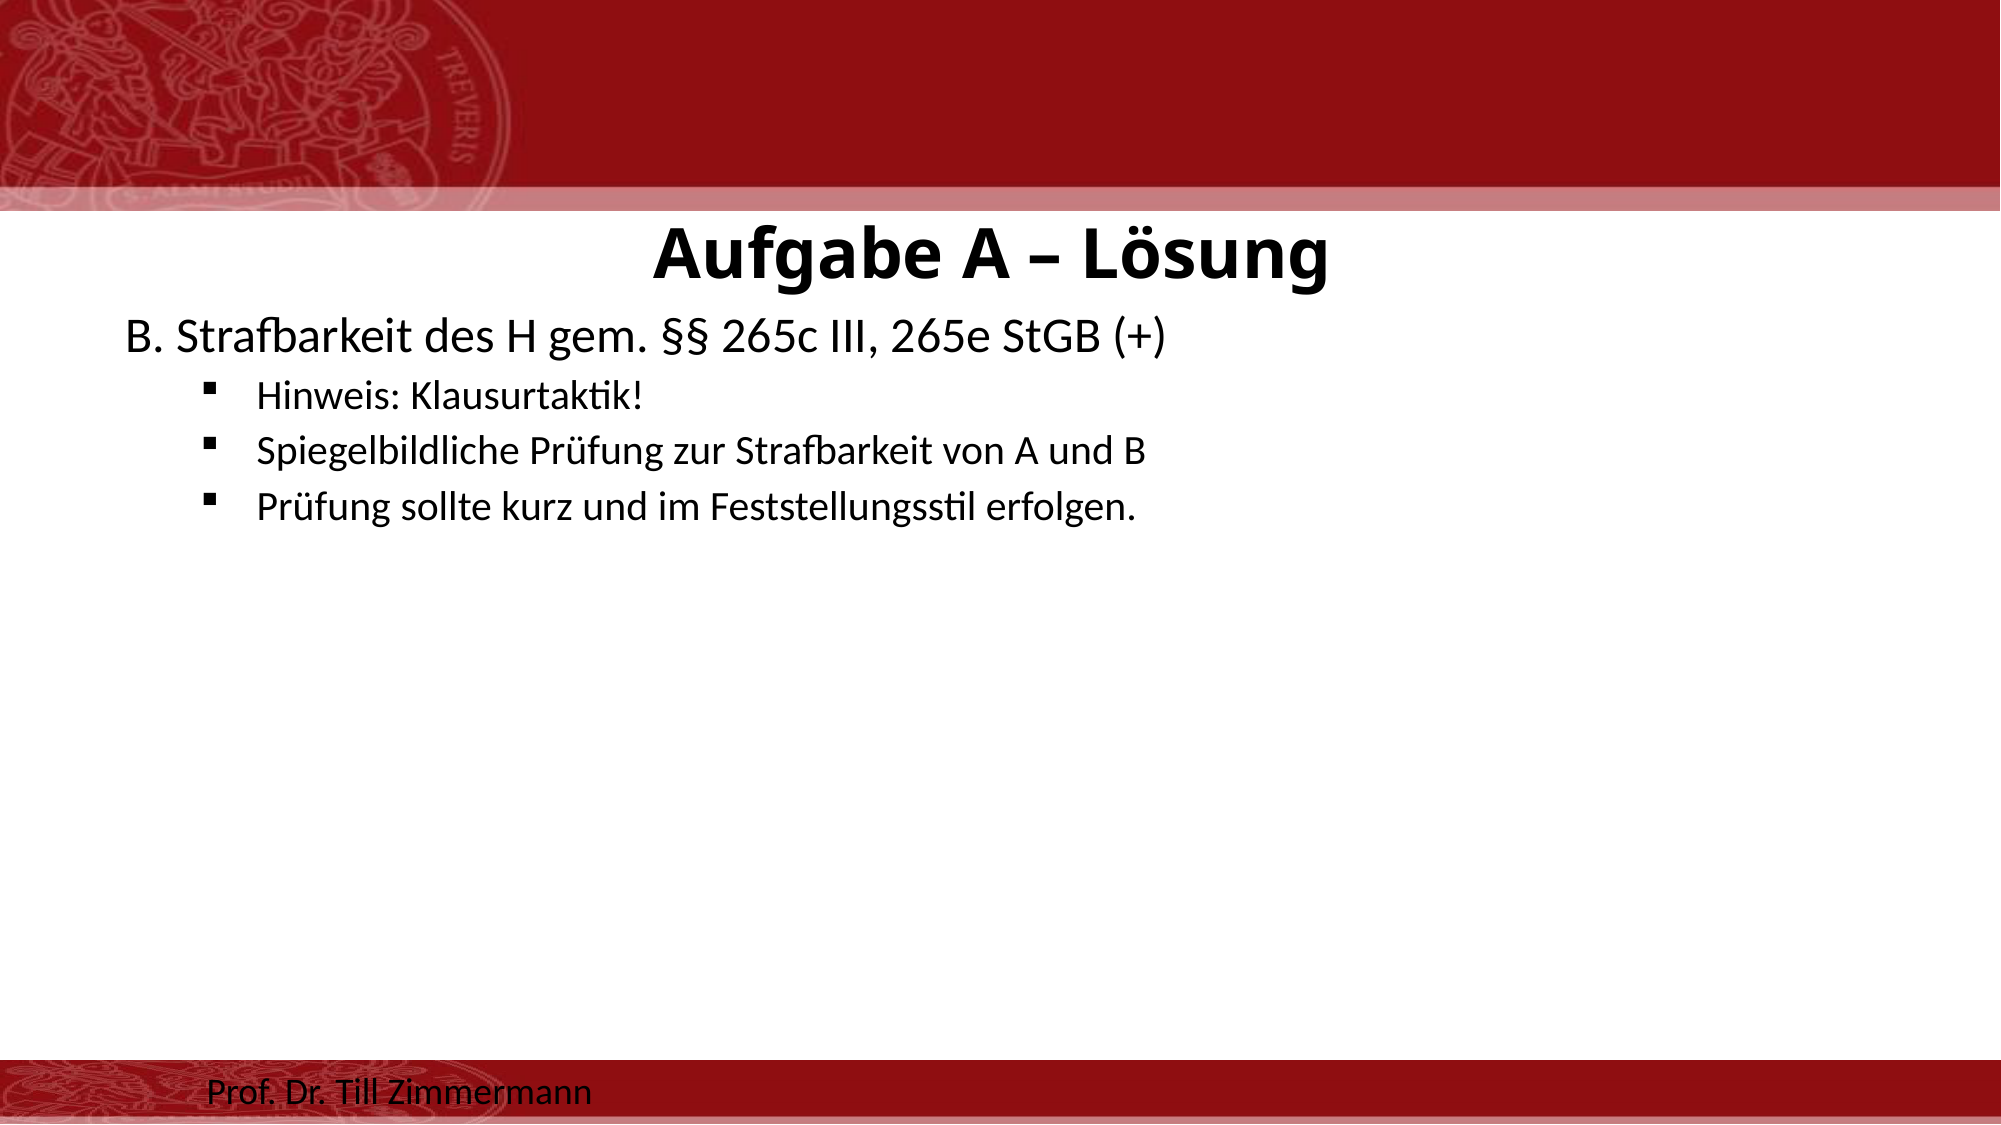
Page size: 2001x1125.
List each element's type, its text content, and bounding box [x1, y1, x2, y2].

title Aufgabe A – Lösung [234, 211, 1769, 301]
picture [0, 0, 2000, 211]
subtitle B. Strafbarkeit des H gem. §§ 265c III, 265e StGB (+) Hinweis: Klausurtaktik! Spiegelbildliche Prüfung zur Strafbarkeit von A und B Prüfung sollte kurz und im Feststellungsstil erfolgen. [110, 301, 1898, 988]
picture [0, 1060, 2000, 1124]
